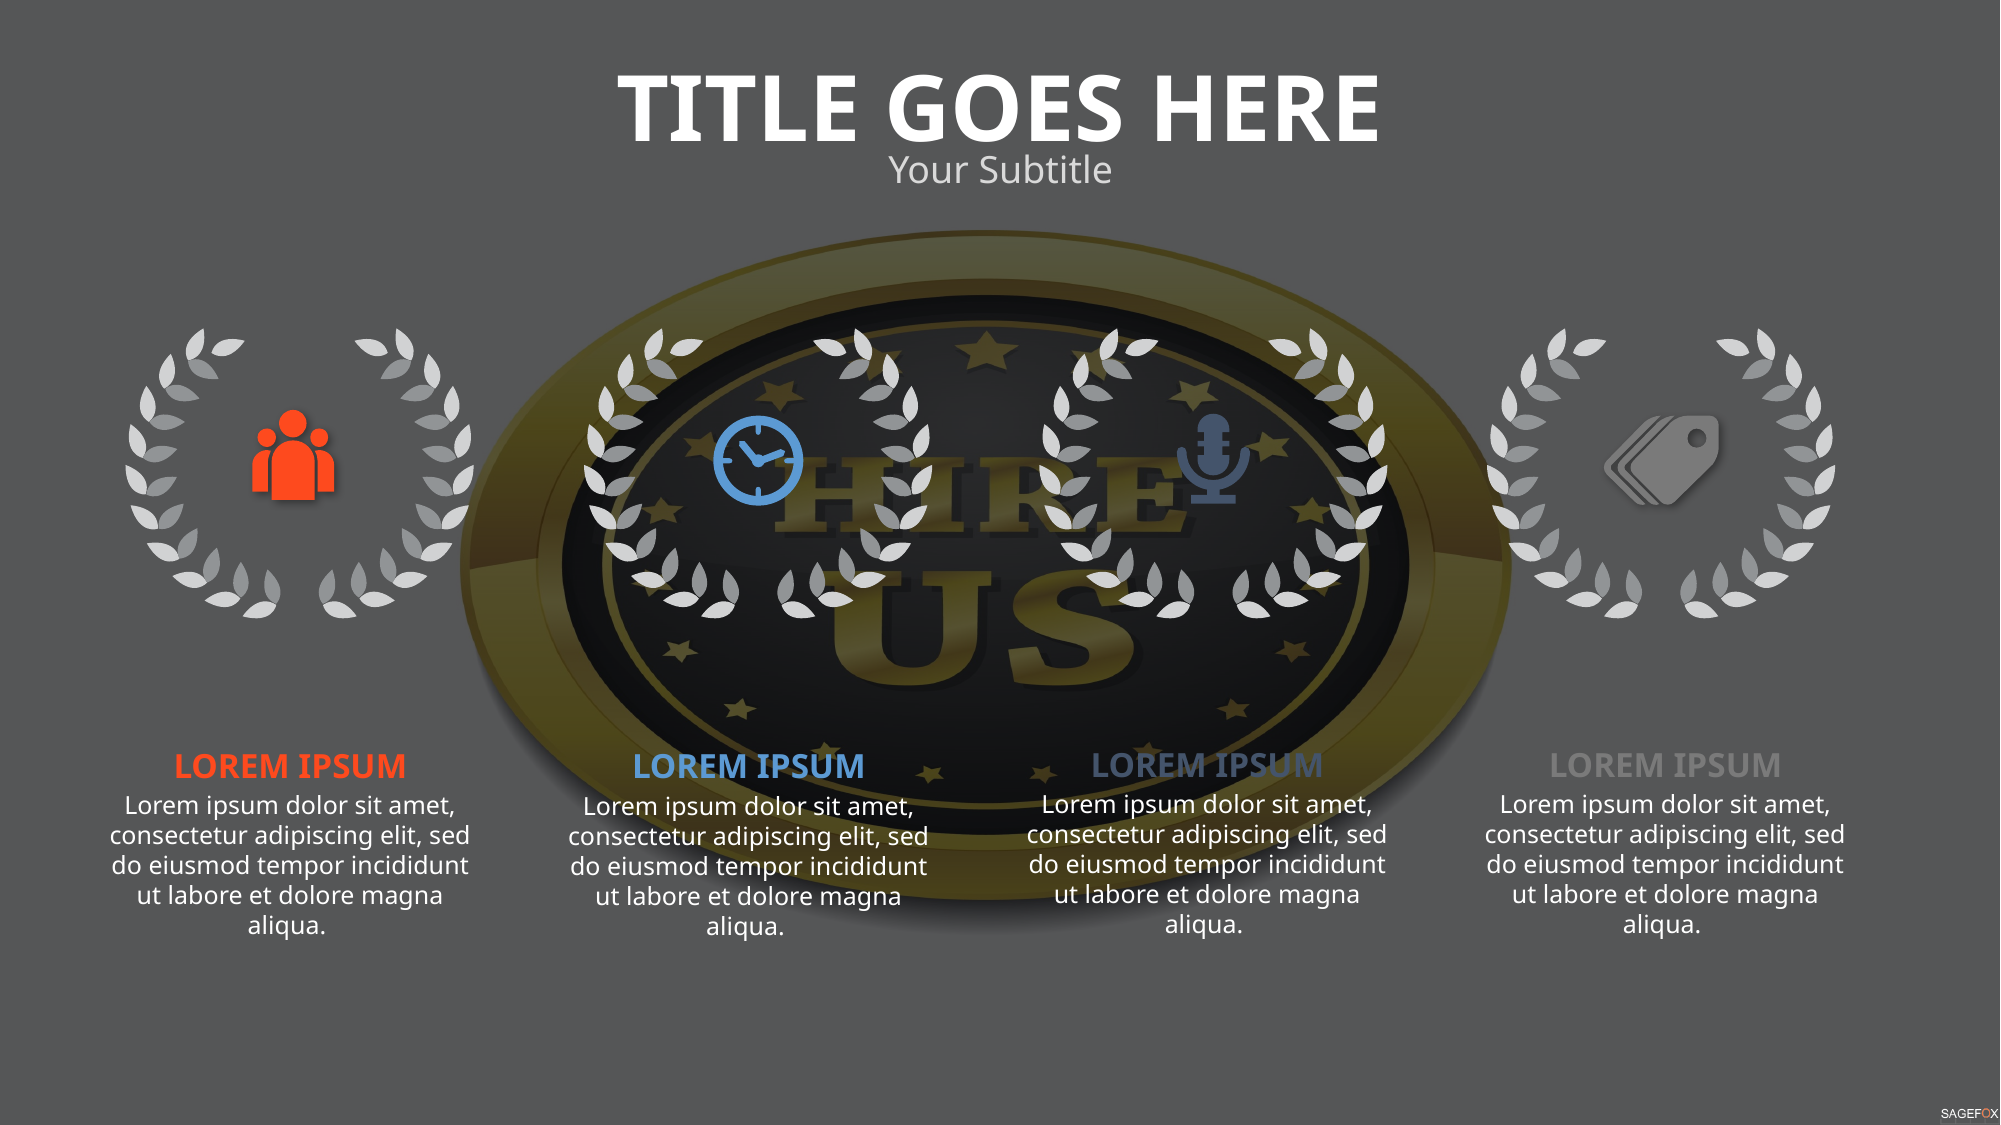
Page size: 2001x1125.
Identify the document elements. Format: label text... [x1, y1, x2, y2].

text_box LOREM IPSUM Lorem ipsum dolor sit amet, consectetur adipiscing elit, sed do eiusmod tempor incididunt ut labore et dolore magna aliqua. [90, 737, 490, 947]
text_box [1484, 328, 1839, 625]
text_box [1176, 413, 1250, 504]
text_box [122, 328, 477, 625]
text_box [581, 328, 936, 625]
text_box LOREM IPSUM Lorem ipsum dolor sit amet, consectetur adipiscing elit, sed do eiusmod tempor incididunt ut labore et dolore magna aliqua. [1465, 736, 1866, 946]
text_box LOREM IPSUM Lorem ipsum dolor sit amet, consectetur adipiscing elit, sed do eiusmod tempor incididunt ut labore et dolore magna aliqua. [1007, 736, 1408, 946]
picture [1940, 0, 2001, 1125]
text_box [548, 42, 1452, 199]
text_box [713, 415, 804, 506]
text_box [1036, 328, 1391, 625]
text_box LOREM IPSUM Lorem ipsum dolor sit amet, consectetur adipiscing elit, sed do eiusmod tempor incididunt ut labore et dolore magna aliqua. [549, 737, 949, 948]
